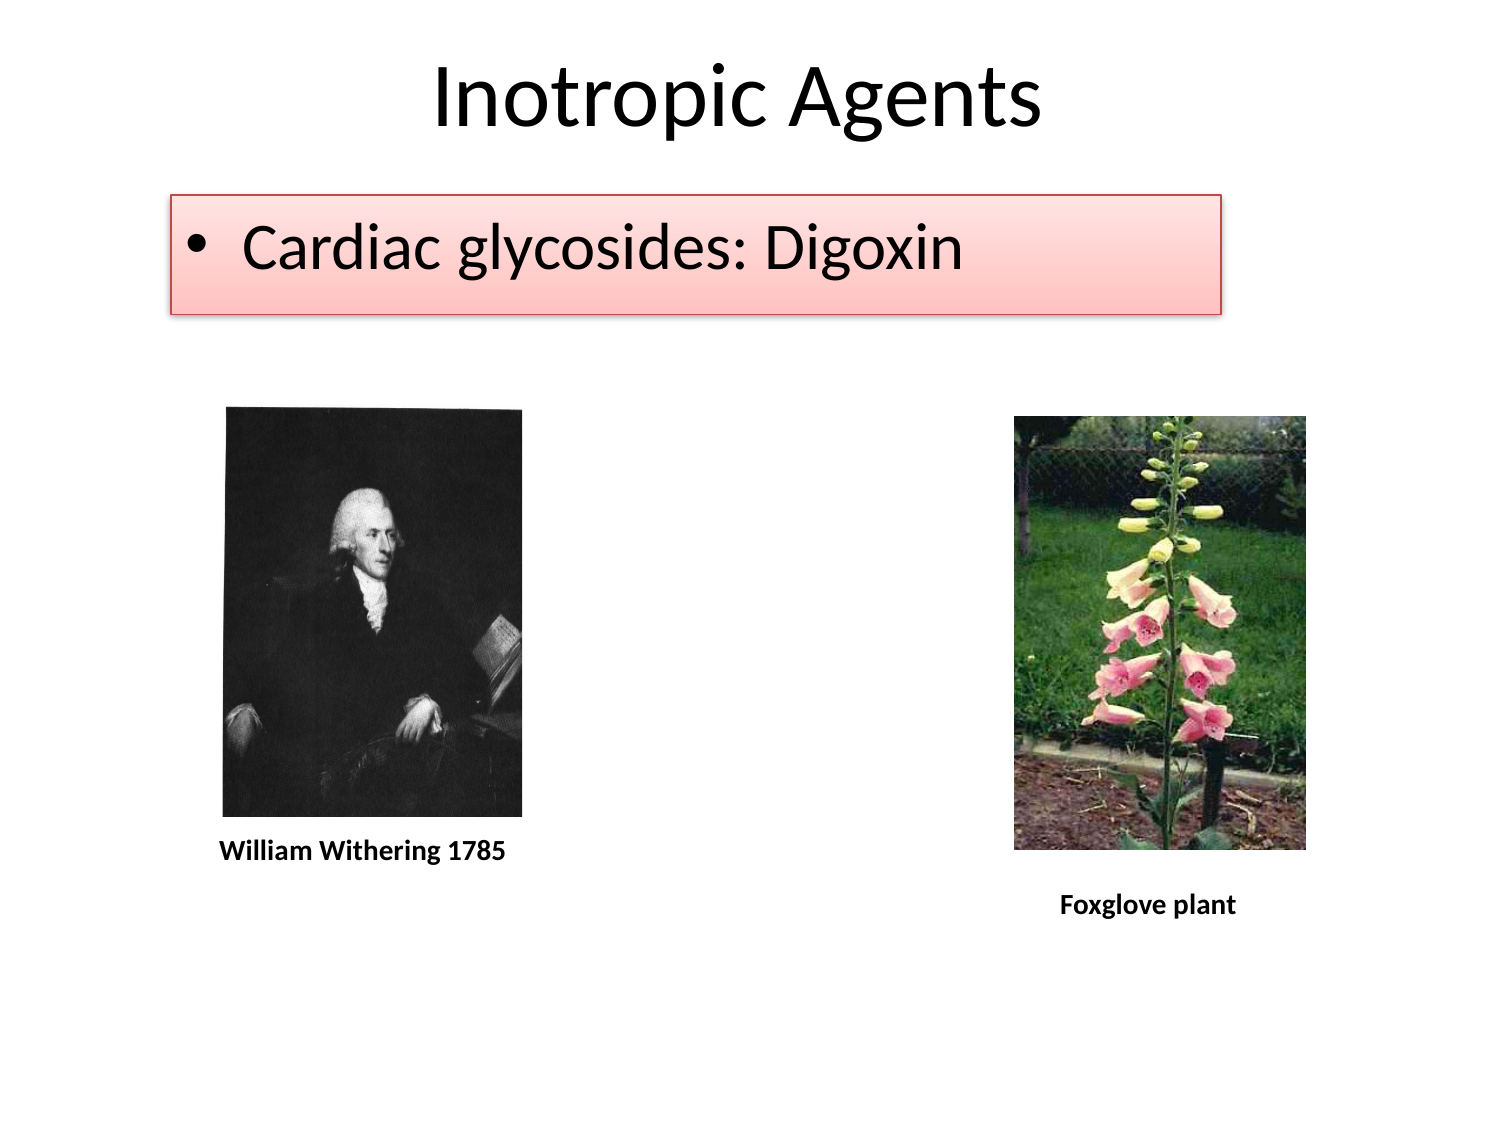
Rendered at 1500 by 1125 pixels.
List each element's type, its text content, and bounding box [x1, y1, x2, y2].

text_box Cardiac glycosides: Digoxin [170, 194, 1222, 315]
text_box William Withering 1785 [204, 823, 523, 874]
picture [1014, 416, 1306, 850]
text_box Foxglove plant [1045, 878, 1268, 928]
picture [222, 404, 523, 818]
text_box Inotropic Agents [100, 27, 1376, 148]
